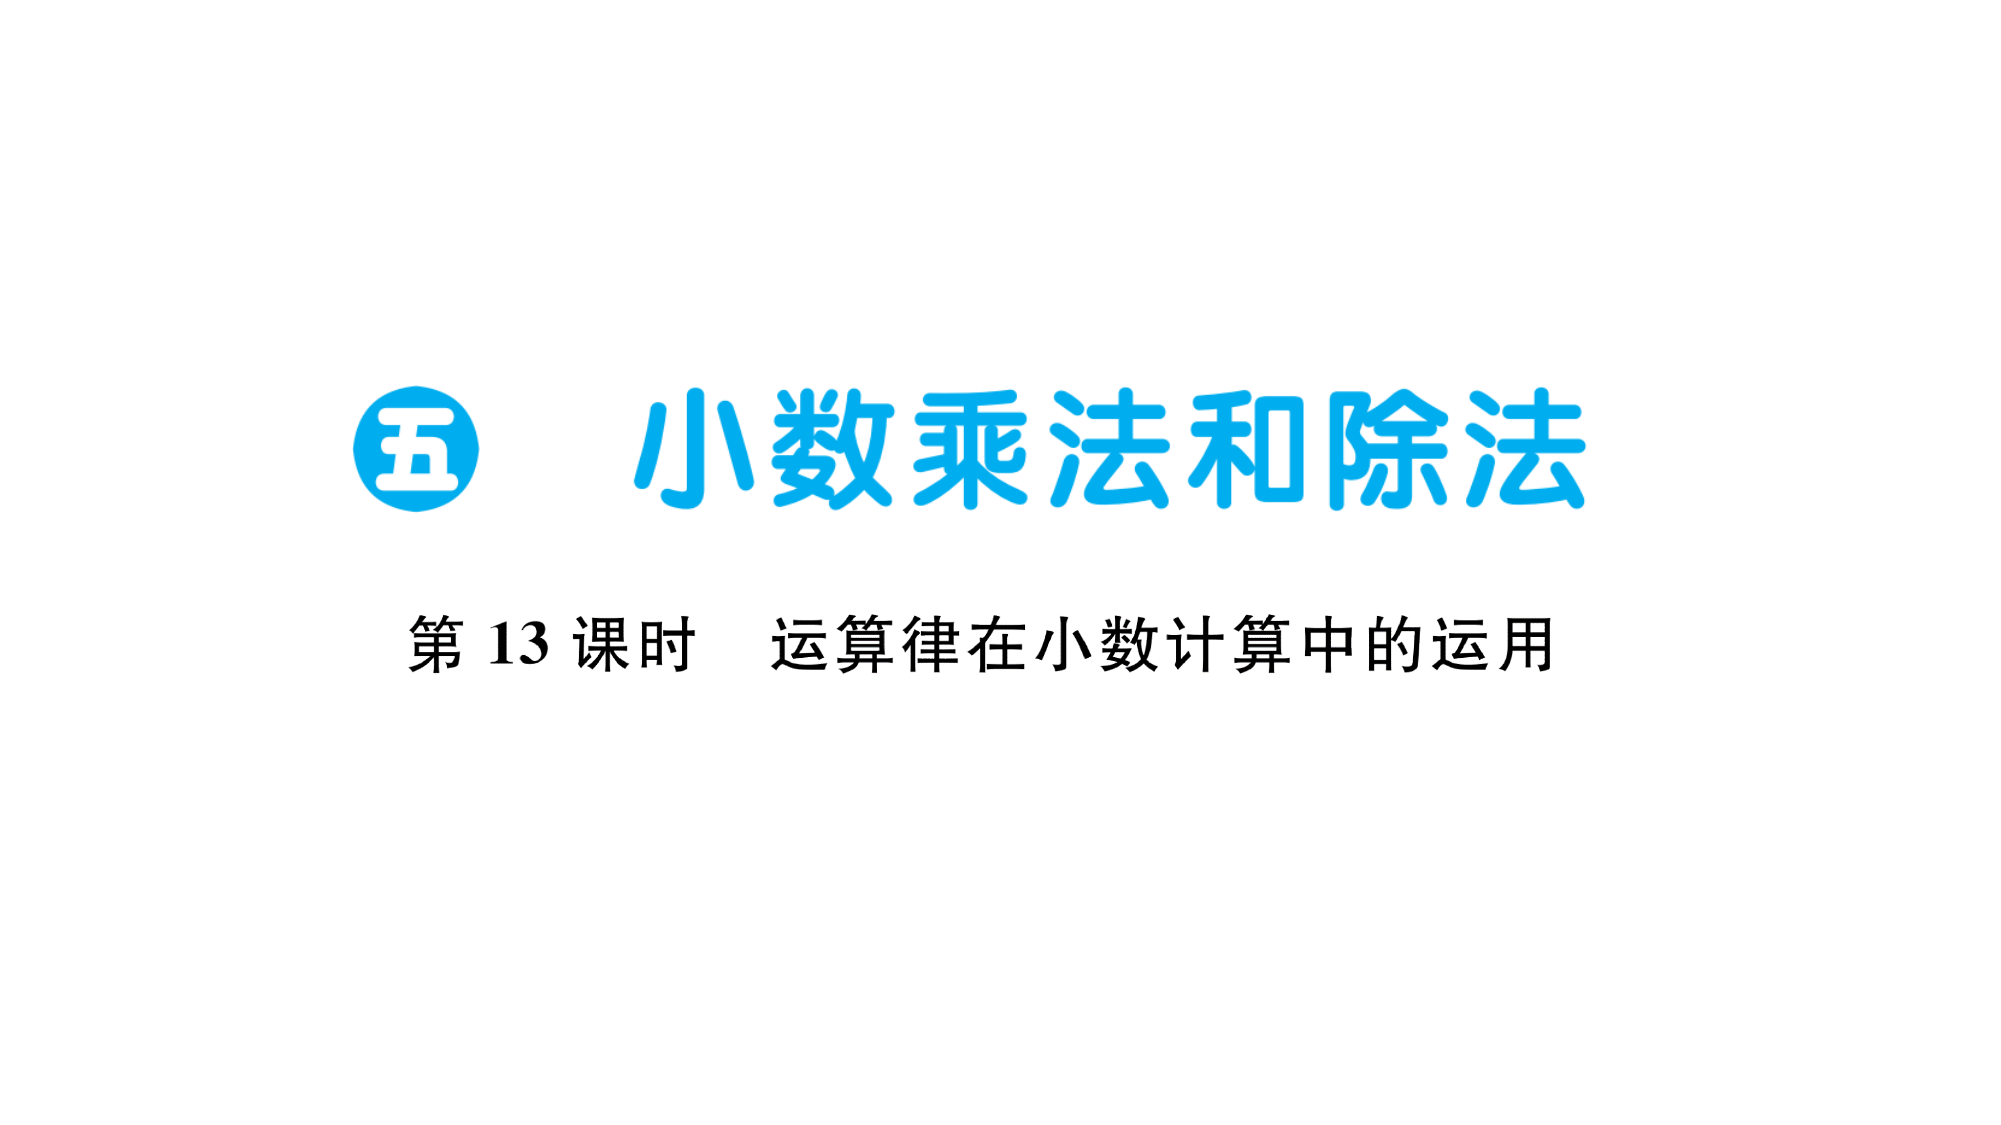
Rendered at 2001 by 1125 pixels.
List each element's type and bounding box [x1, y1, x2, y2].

picture [403, 590, 1567, 747]
picture [298, 366, 1642, 530]
